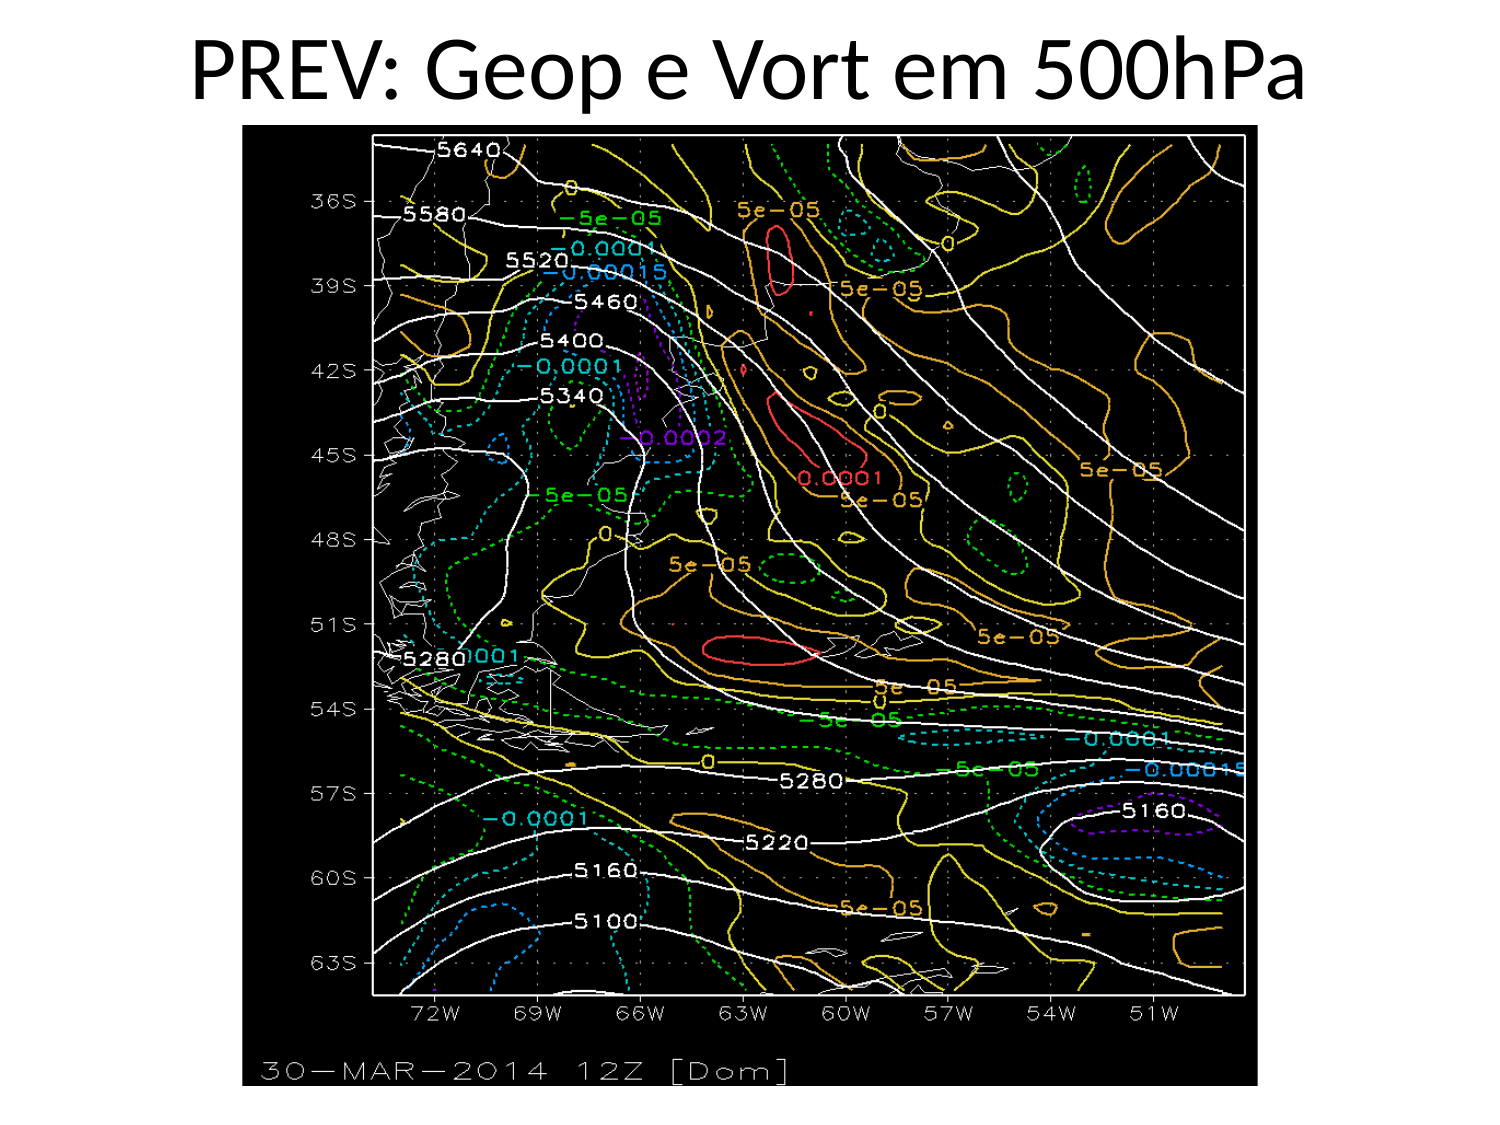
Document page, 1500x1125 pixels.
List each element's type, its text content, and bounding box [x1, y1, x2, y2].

picture [241, 125, 1258, 1087]
text_box PREV: Geop e Vort em 500hPa [0, 0, 1500, 126]
